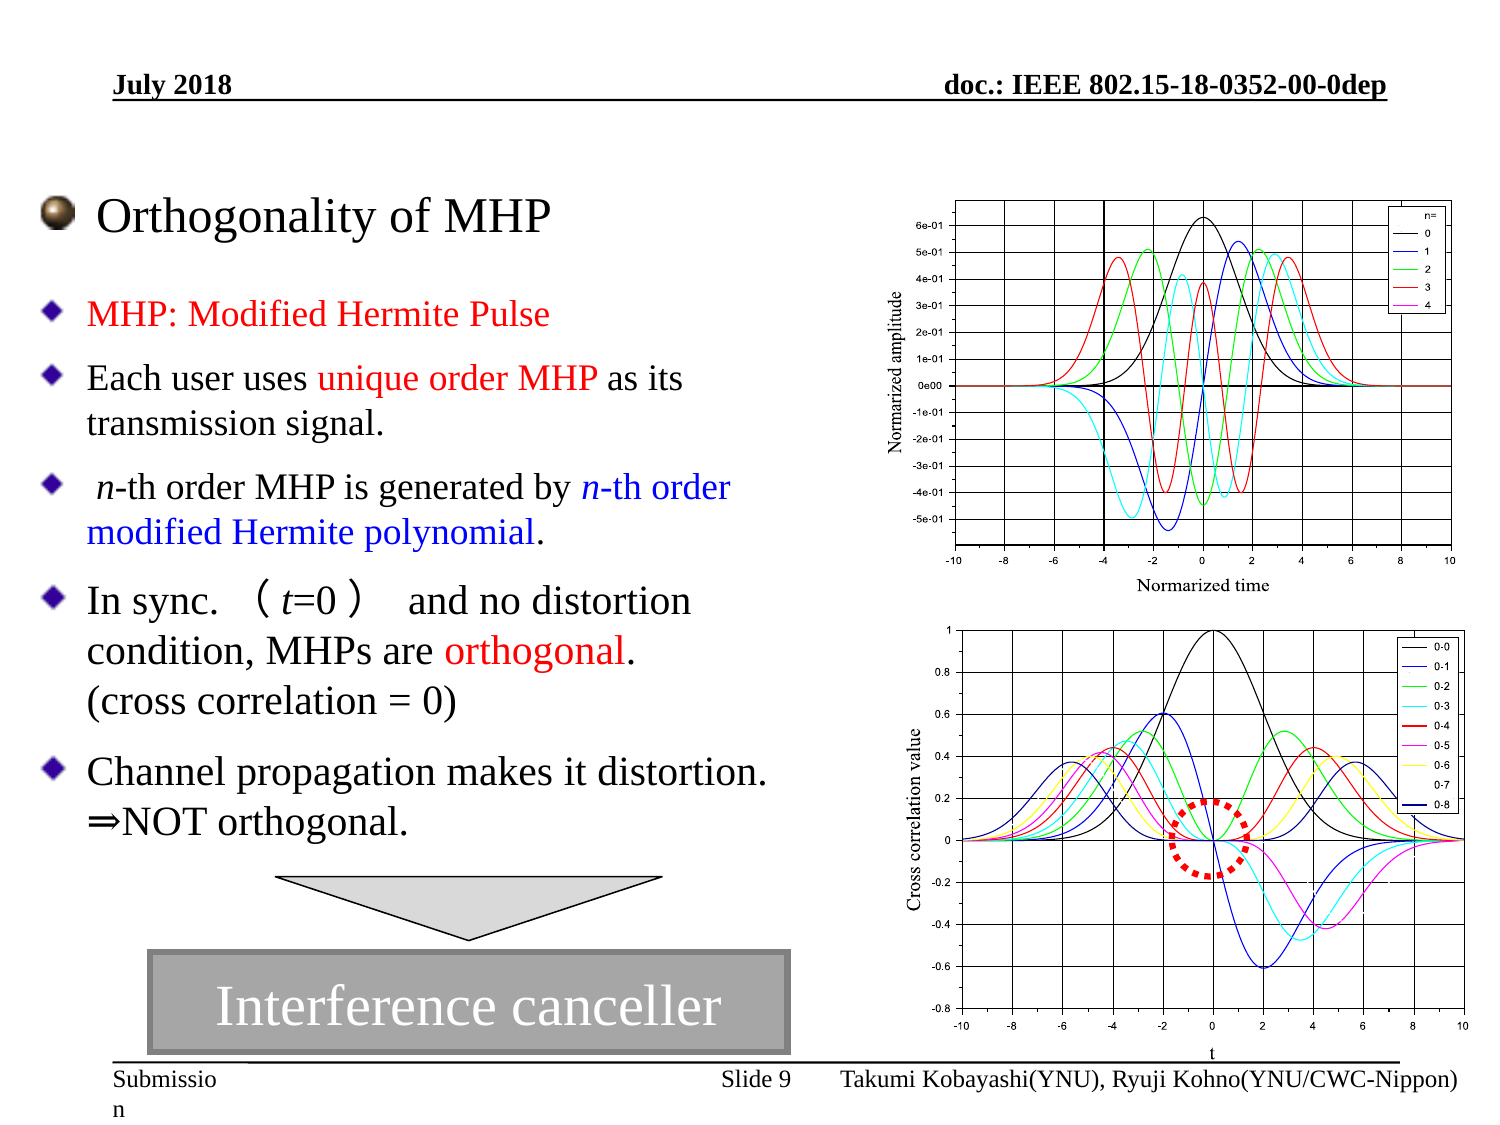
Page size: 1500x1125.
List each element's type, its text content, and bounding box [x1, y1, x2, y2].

picture [39, 471, 66, 498]
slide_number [112, 64, 375, 100]
picture [39, 754, 69, 784]
text_box MHP: Modified Hermite Pulse Each user uses unique order MHP as its transmission signal. n-th order MHP is generated by n-th order modified Hermite polynomial. In sync.（t=0） and no distortion condition, MHPs are orthogonal. (cross correlation = 0) Channel propagation makes it distortion. ⇒NOT orthogonal. [0, 281, 838, 1073]
text_box Orthogonality of MHP [24, 174, 907, 975]
picture [39, 583, 69, 613]
picture [39, 362, 66, 389]
picture [39, 298, 66, 325]
picture [887, 199, 1457, 592]
picture [39, 194, 75, 230]
text_box [274, 876, 663, 941]
footer Takumi Kobayashi(YNU), Ryuji Kohno(YNU/CWC-Nippon) [832, 1062, 1459, 1093]
picture [905, 625, 1469, 1061]
text_box Interference canceller [150, 952, 788, 1053]
slide_number Slide 9 [720, 1062, 792, 1093]
